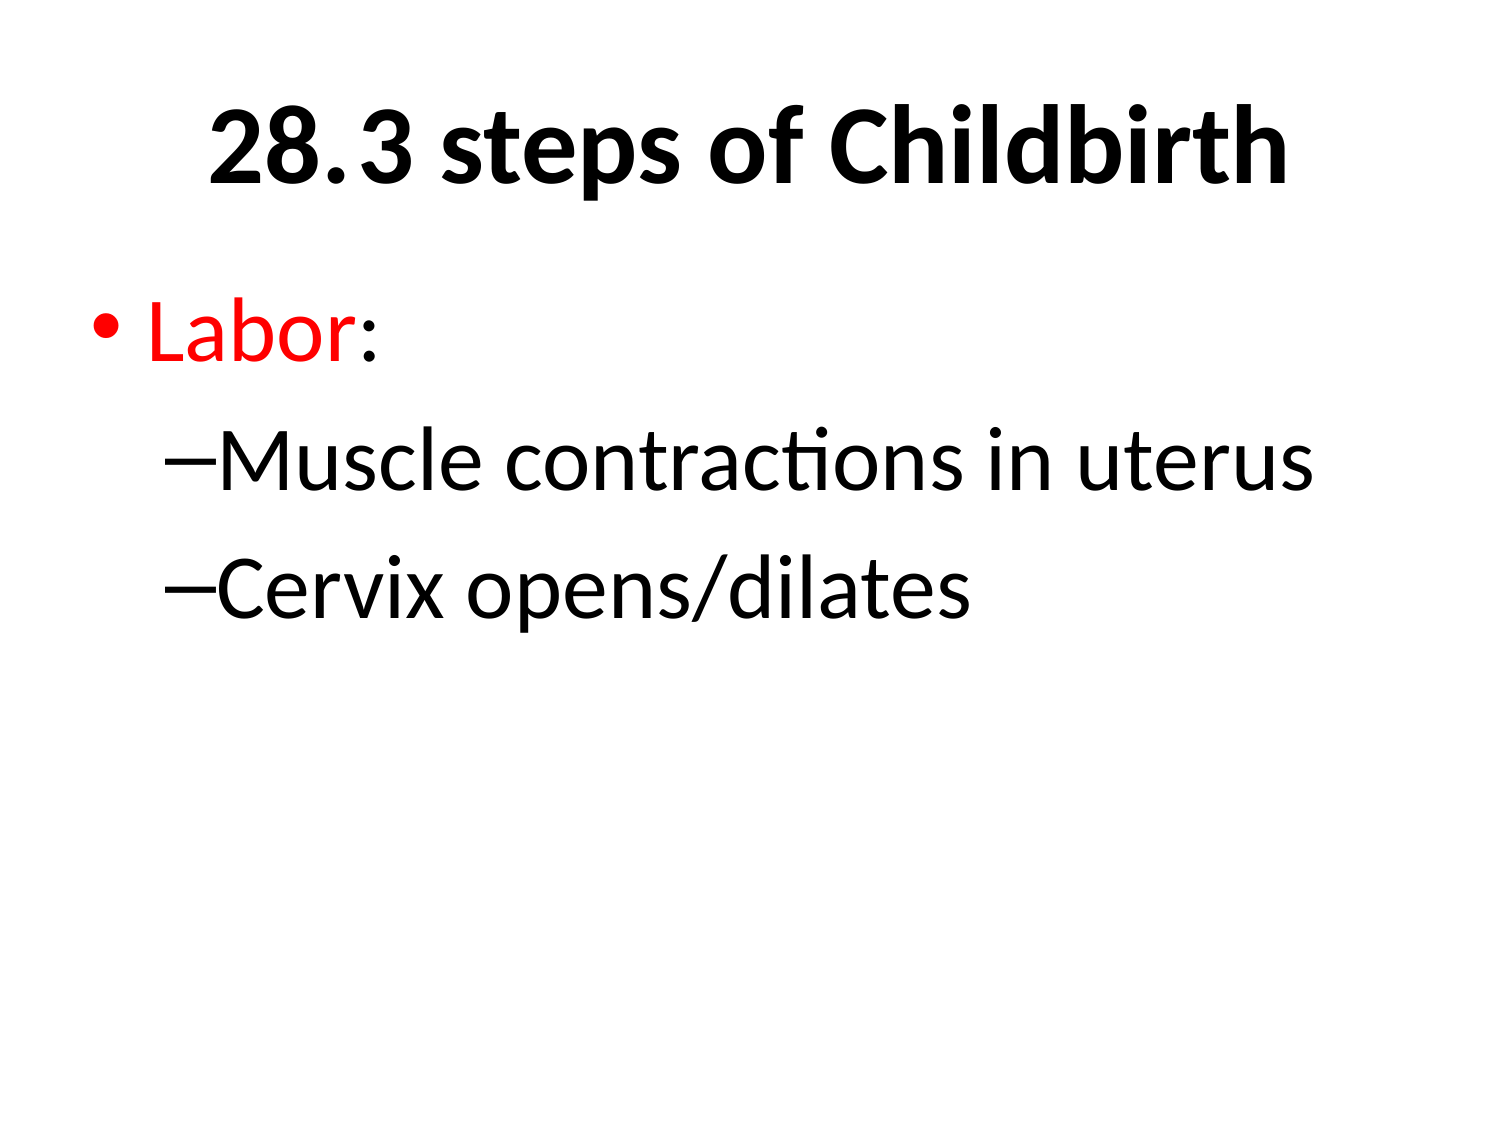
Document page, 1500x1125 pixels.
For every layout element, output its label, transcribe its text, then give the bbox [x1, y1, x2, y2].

list Labor: Muscle contractions in uterus Cervix opens/dilates [75, 262, 1425, 1005]
title 28. 3 steps of Childbirth [75, 45, 1425, 233]
